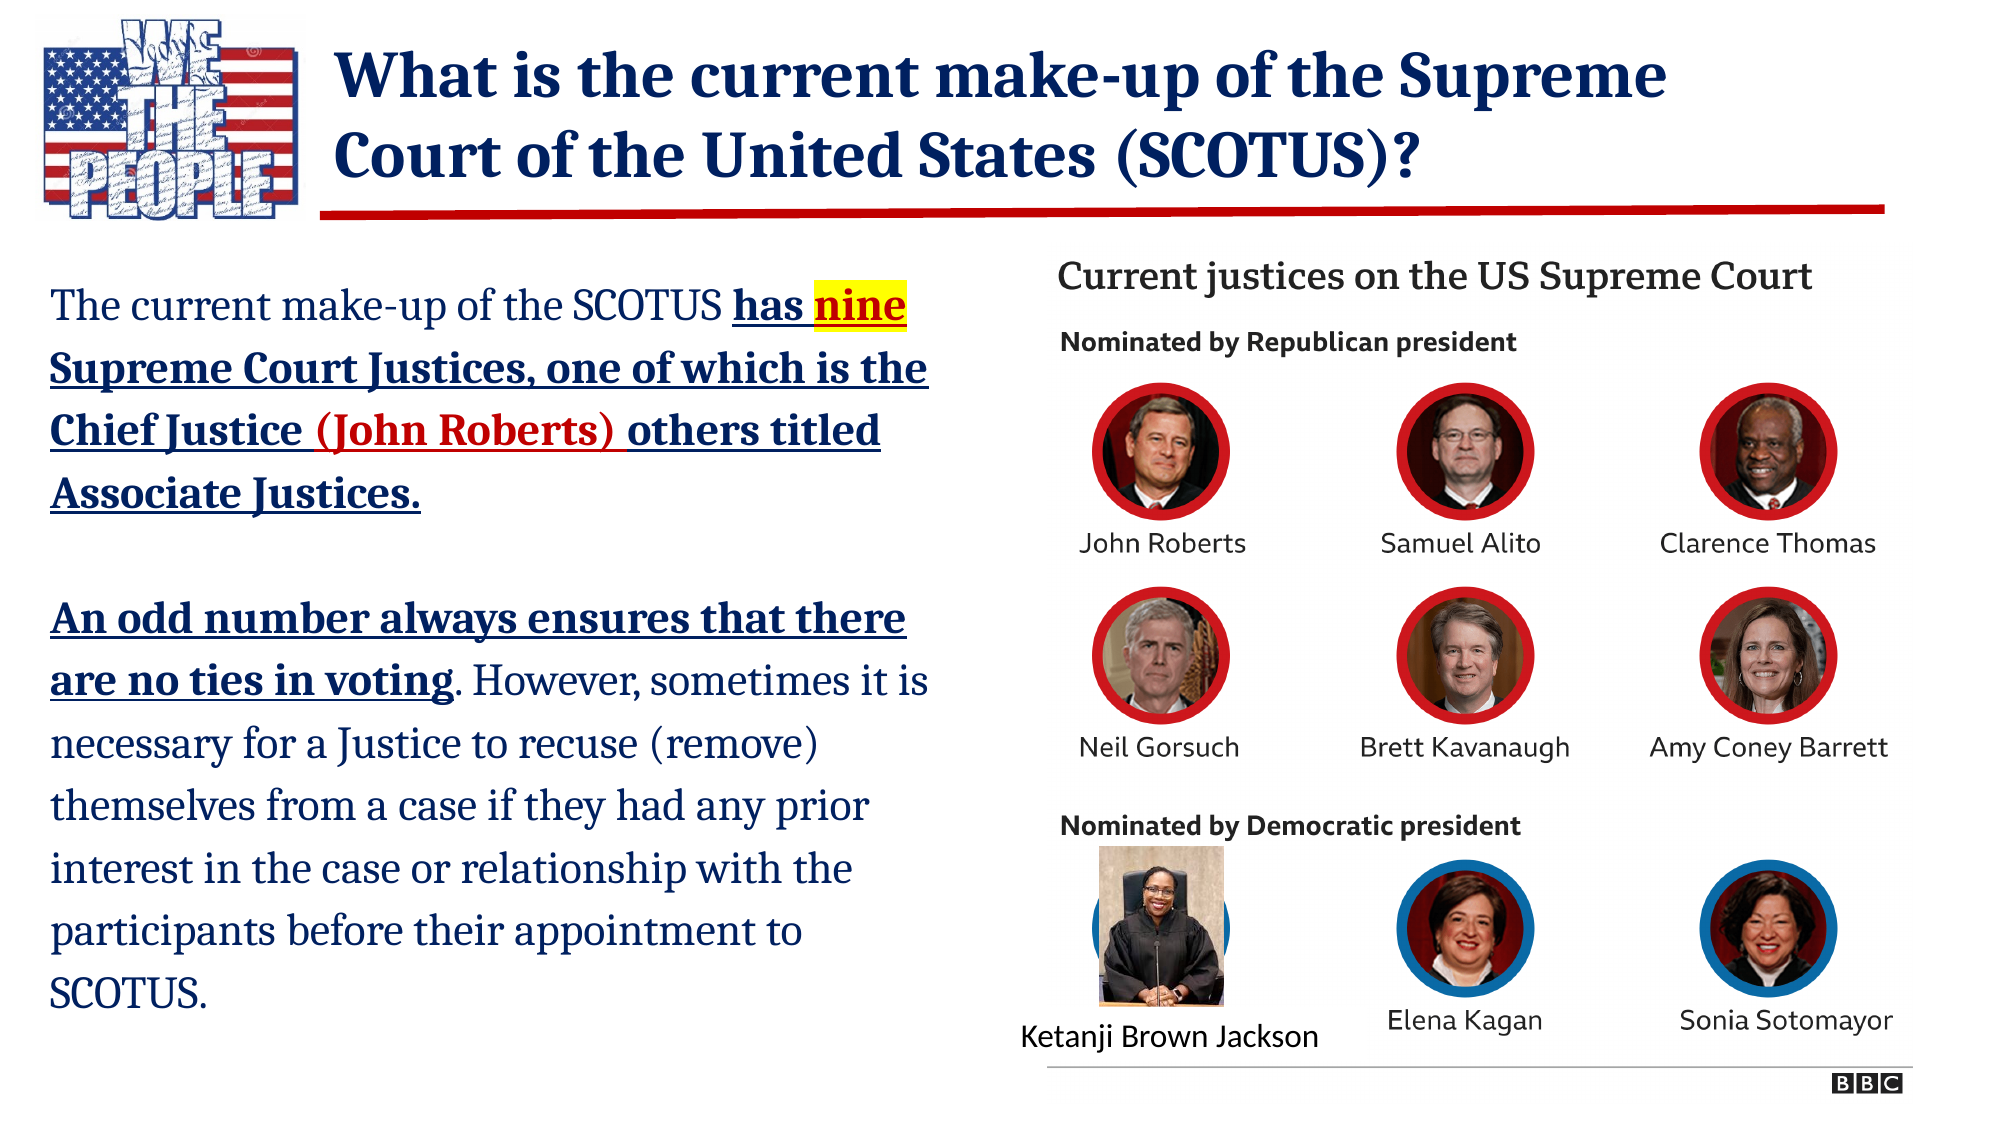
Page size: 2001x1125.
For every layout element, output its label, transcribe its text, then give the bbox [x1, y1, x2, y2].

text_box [319, 209, 1885, 216]
text_box The current make-up of the SCOTUS has nine Supreme Court Justices, one of which is the Chief Justice (John Roberts) others titled Associate Justices. An odd number always ensures that there are no ties in voting. However, sometimes it is necessary for a Justice to recuse (remove) themselves from a case if they had any prior interest in the case or relationship with the participants before their appointment to SCOTUS. [35, 260, 973, 1125]
text_box Ketanji Brown Jackson [981, 1006, 1047, 1062]
picture [35, 14, 306, 221]
text_box What is the current make-up of the Supreme Court of the United States (SCOTUS)? [319, 23, 1848, 199]
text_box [1047, 242, 1913, 1105]
